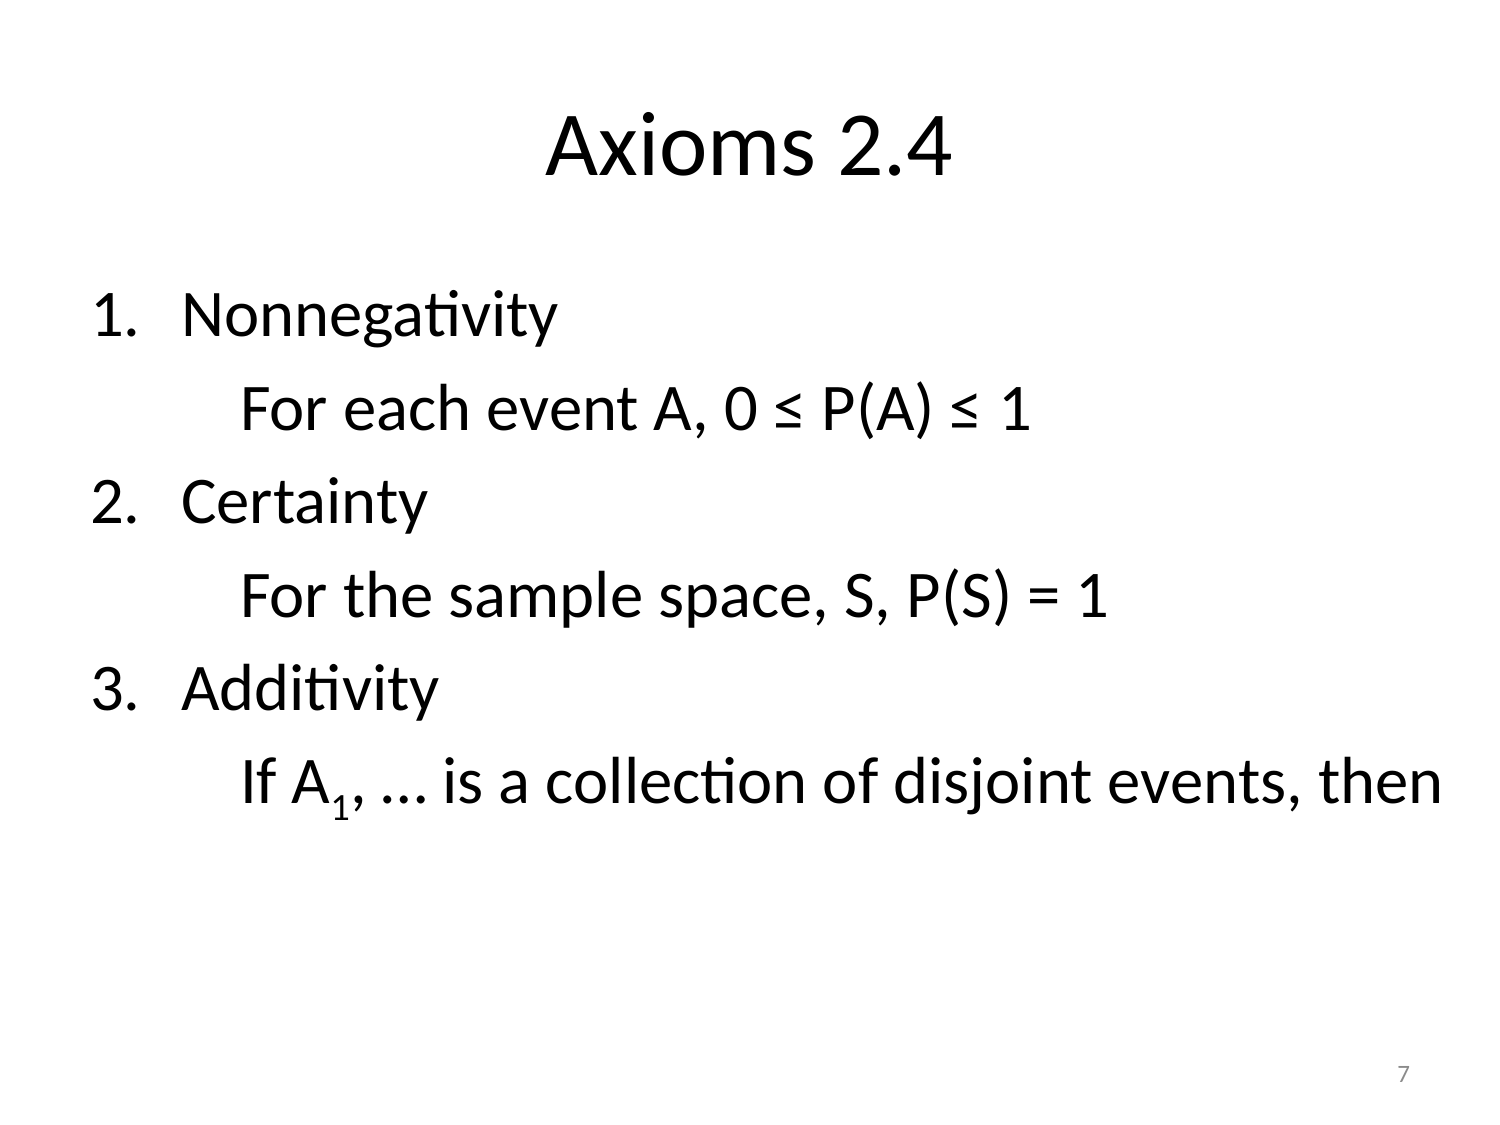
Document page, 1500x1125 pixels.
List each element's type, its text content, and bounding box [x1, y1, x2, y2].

slide_number 7 [1074, 1042, 1425, 1103]
title Axioms 2.4 [75, 45, 1425, 233]
